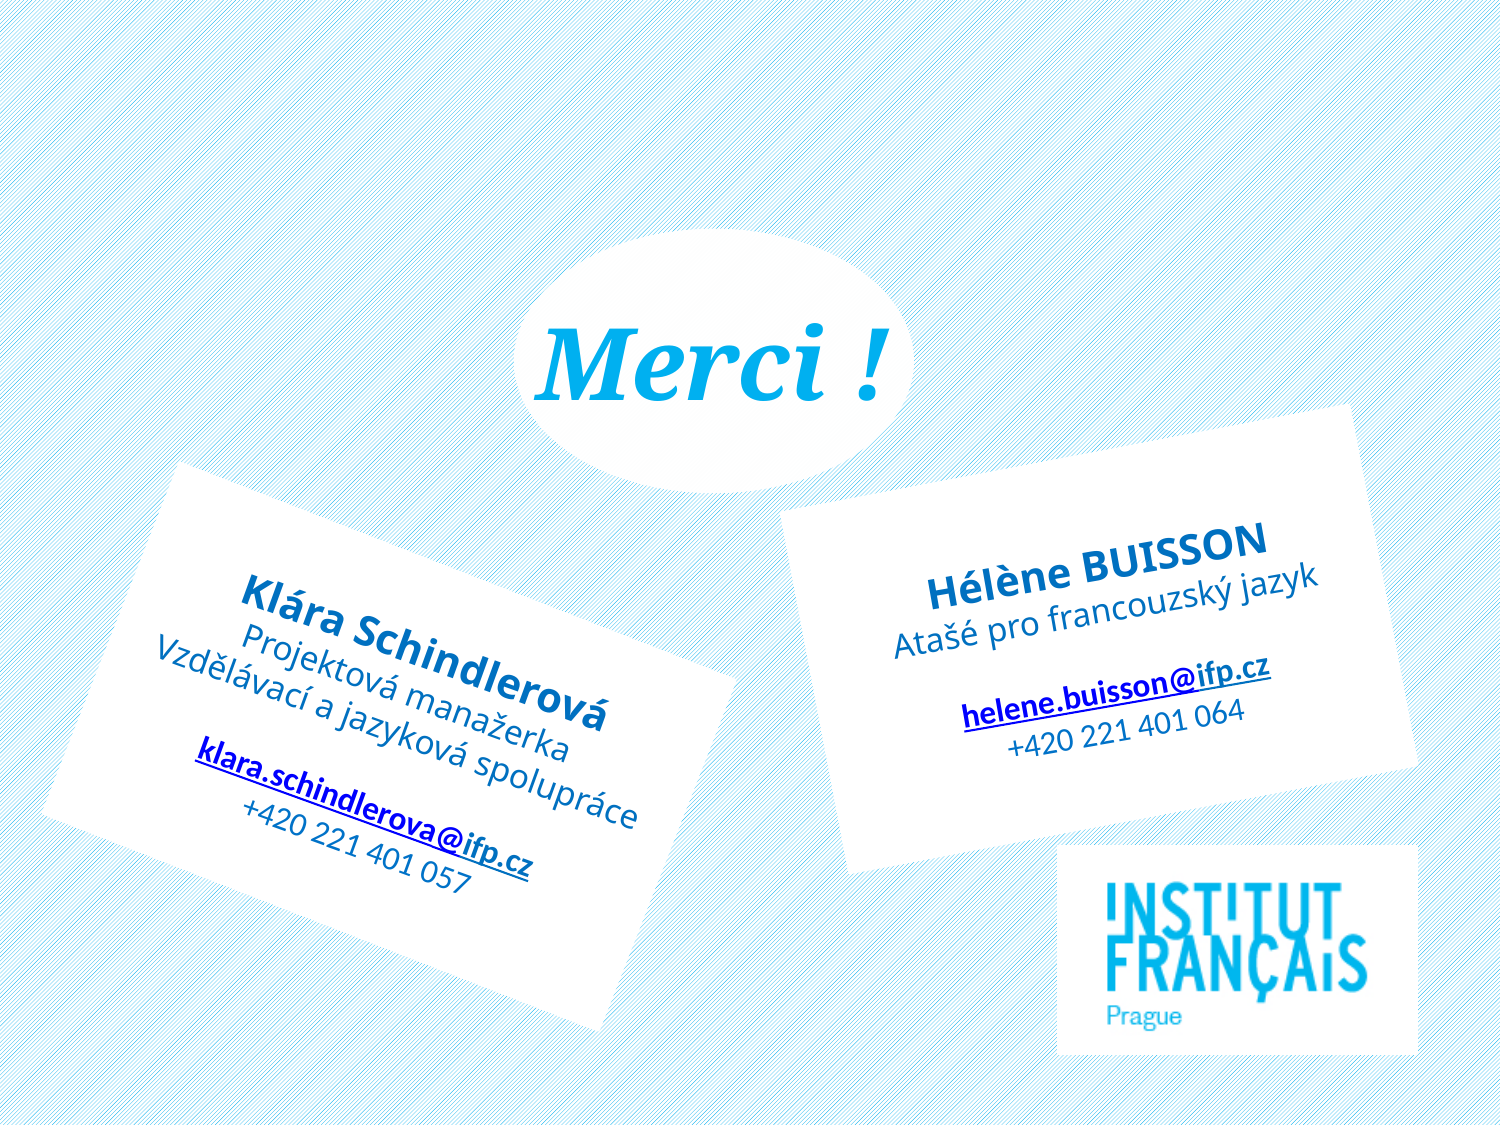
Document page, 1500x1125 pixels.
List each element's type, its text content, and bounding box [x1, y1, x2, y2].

picture [319, 291, 543, 519]
picture [1492, 638, 1500, 646]
picture [0, 0, 143, 143]
picture [861, 0, 1133, 271]
picture [736, 843, 1019, 1125]
picture [1417, 694, 1474, 751]
picture [85, 0, 579, 493]
picture [0, 0, 448, 448]
picture [1253, 174, 1500, 421]
picture [0, 0, 159, 159]
picture [198, 946, 378, 1125]
picture [430, 438, 551, 559]
picture [630, 867, 889, 1125]
picture [732, 0, 962, 229]
picture [0, 0, 257, 257]
text_box Hélène BUISSON Atašé pro francouzský jazyk helene.buisson@ifp.cz +420 221 401 064 [722, 468, 1500, 819]
picture [675, 857, 944, 1125]
picture [807, 0, 1051, 243]
picture [631, 0, 872, 240]
picture [392, 409, 527, 544]
picture [0, 840, 115, 958]
picture [0, 808, 43, 852]
picture [372, 390, 518, 536]
picture [269, 0, 766, 496]
picture [1365, 345, 1500, 481]
picture [571, 493, 693, 614]
picture [382, 998, 510, 1125]
picture [0, 779, 32, 811]
picture [94, 0, 591, 496]
picture [1477, 532, 1500, 567]
picture [911, 0, 1247, 336]
picture [0, 0, 501, 501]
picture [1364, 989, 1500, 1125]
picture [56, 906, 276, 1125]
picture [691, 0, 921, 229]
picture [0, 0, 493, 493]
picture [911, 0, 1296, 385]
picture [353, 990, 489, 1125]
picture [1491, 626, 1500, 636]
picture [598, 1022, 702, 1125]
picture [0, 0, 395, 395]
picture [70, 0, 558, 487]
picture [467, 1022, 571, 1125]
picture [866, 0, 1141, 275]
picture [337, 344, 515, 522]
picture [760, 830, 840, 911]
picture [515, 481, 637, 596]
picture [788, 0, 1027, 238]
picture [1021, 0, 1487, 465]
picture [913, 0, 1292, 379]
picture [912, 0, 1251, 339]
picture [761, 0, 994, 232]
picture [921, 0, 1406, 484]
picture [184, 0, 648, 463]
picture [337, 985, 478, 1125]
picture [0, 0, 269, 269]
picture [512, 480, 624, 591]
picture [413, 426, 539, 552]
picture [0, 0, 277, 277]
picture [68, 909, 284, 1125]
picture [1472, 500, 1500, 529]
picture [798, 0, 1039, 240]
picture [1359, 304, 1500, 446]
picture [1421, 1046, 1500, 1125]
picture [142, 487, 168, 513]
picture [0, 0, 534, 534]
picture [581, 1017, 699, 1125]
picture [1488, 606, 1500, 619]
picture [1429, 402, 1500, 473]
picture [801, 0, 1043, 241]
picture [647, 0, 884, 236]
picture [0, 0, 281, 281]
picture [679, 856, 949, 1125]
picture [0, 0, 253, 253]
picture [751, 0, 982, 230]
picture [145, 931, 349, 1125]
picture [0, 0, 485, 485]
picture [439, 1014, 551, 1125]
picture [687, 0, 917, 229]
picture [302, 0, 811, 509]
picture [333, 984, 475, 1125]
picture [1351, 259, 1500, 409]
picture [410, 424, 537, 551]
text_box [41, 786, 616, 1032]
picture [614, 1026, 714, 1125]
picture [0, 497, 56, 554]
picture [743, 0, 974, 230]
picture [524, 1002, 648, 1125]
picture [890, 0, 1394, 490]
picture [141, 930, 337, 1125]
picture [217, 0, 693, 476]
picture [498, 474, 609, 585]
picture [0, 0, 118, 118]
picture [898, 0, 1206, 308]
picture [703, 639, 729, 666]
picture [354, 369, 514, 529]
picture [1178, 113, 1500, 435]
picture [877, 0, 1161, 284]
picture [613, 0, 860, 246]
picture [495, 473, 607, 584]
picture [0, 0, 314, 314]
picture [460, 456, 574, 571]
picture [340, 349, 514, 524]
picture [300, 975, 451, 1125]
picture [1207, 137, 1500, 430]
picture [740, 0, 970, 229]
picture [1409, 704, 1419, 713]
picture [0, 0, 318, 318]
picture [0, 543, 39, 583]
picture [255, 962, 428, 1125]
picture [272, 0, 770, 497]
picture [220, 0, 697, 477]
picture [528, 1003, 660, 1125]
picture [626, 868, 884, 1125]
picture [1152, 92, 1500, 440]
picture [31, 899, 258, 1125]
picture [758, 834, 840, 917]
picture [875, 0, 1369, 493]
picture [0, 0, 330, 330]
picture [0, 0, 359, 359]
picture [471, 1023, 574, 1125]
picture [855, 0, 1353, 497]
picture [0, 0, 86, 86]
picture [345, 358, 513, 526]
picture [1001, 0, 1471, 469]
picture [117, 923, 319, 1125]
picture [133, 928, 331, 1125]
picture [275, 0, 774, 498]
picture [365, 993, 507, 1125]
picture [695, 0, 925, 229]
picture [781, 808, 826, 853]
picture [235, 956, 404, 1125]
picture [880, 0, 1373, 492]
picture [1469, 479, 1500, 522]
picture [451, 451, 567, 567]
picture [0, 0, 383, 383]
picture [349, 988, 486, 1125]
picture [606, 1024, 708, 1125]
picture [0, 859, 156, 1015]
picture [1493, 642, 1500, 661]
picture [625, 0, 868, 242]
picture [0, 0, 147, 147]
picture [865, 0, 1361, 495]
picture [691, 626, 727, 661]
picture [601, 997, 633, 1029]
picture [348, 362, 513, 527]
picture [1441, 1066, 1500, 1125]
picture [545, 1008, 663, 1125]
picture [706, 643, 729, 667]
picture [64, 0, 550, 485]
picture [0, 0, 481, 481]
picture [1434, 406, 1500, 472]
picture [0, 0, 363, 363]
text_box [156, 461, 736, 723]
picture [1273, 190, 1500, 417]
picture [1481, 561, 1500, 581]
picture [615, 491, 756, 631]
picture [174, 939, 360, 1125]
picture [0, 890, 235, 1125]
picture [1360, 985, 1500, 1125]
picture [0, 778, 29, 807]
picture [629, 486, 781, 637]
picture [732, 843, 1015, 1125]
picture [162, 936, 352, 1125]
picture [504, 476, 615, 588]
picture [214, 0, 689, 474]
picture [0, 0, 126, 126]
picture [1468, 471, 1500, 504]
picture [0, 885, 232, 1121]
picture [800, 460, 848, 507]
picture [1117, 64, 1500, 447]
picture [0, 864, 167, 1031]
picture [758, 0, 990, 231]
picture [588, 494, 716, 621]
picture [443, 1015, 554, 1125]
picture [310, 0, 823, 512]
picture [0, 0, 538, 538]
picture [0, 876, 199, 1076]
picture [0, 0, 371, 371]
picture [772, 570, 790, 588]
picture [553, 1010, 669, 1125]
picture [1419, 394, 1500, 475]
picture [606, 995, 627, 1016]
picture [0, 0, 249, 249]
picture [0, 0, 98, 98]
picture [0, 0, 473, 473]
picture [1379, 361, 1500, 482]
picture [0, 881, 211, 1092]
picture [1263, 182, 1500, 419]
picture [0, 0, 53, 53]
picture [723, 872, 864, 1013]
picture [1086, 39, 1500, 453]
picture [0, 536, 42, 579]
picture [1396, 1021, 1500, 1125]
picture [682, 0, 913, 230]
picture [0, 0, 542, 542]
picture [190, 944, 372, 1125]
picture [670, 601, 722, 653]
picture [501, 475, 612, 587]
picture [0, 0, 530, 530]
picture [638, 863, 914, 1125]
picture [0, 777, 26, 803]
picture [316, 0, 831, 514]
picture [1489, 618, 1500, 629]
picture [1466, 463, 1500, 498]
picture [193, 0, 660, 466]
picture [113, 922, 317, 1125]
picture [795, 465, 839, 508]
picture [777, 690, 1500, 1125]
picture [889, 0, 1186, 296]
picture [1439, 410, 1500, 471]
picture [904, 0, 1308, 404]
picture [1360, 312, 1500, 453]
picture [76, 0, 575, 492]
picture [896, 0, 1202, 306]
picture [757, 560, 788, 591]
picture [500, 1031, 595, 1125]
picture [0, 0, 204, 204]
picture [357, 373, 514, 530]
picture [0, 0, 110, 110]
picture [520, 1001, 645, 1125]
picture [1410, 386, 1500, 476]
picture [463, 1020, 568, 1125]
picture [899, 0, 1210, 310]
picture [841, 0, 1100, 258]
picture [97, 0, 595, 497]
picture [427, 436, 549, 558]
picture [64, 908, 281, 1125]
picture [0, 0, 106, 106]
picture [1360, 316, 1500, 467]
picture [496, 1030, 592, 1125]
picture [35, 900, 261, 1125]
picture [0, 0, 444, 444]
picture [414, 1007, 533, 1125]
picture [109, 921, 314, 1125]
picture [0, 0, 342, 342]
picture [687, 854, 959, 1125]
picture [678, 0, 909, 230]
picture [447, 1016, 557, 1125]
picture [0, 0, 114, 114]
picture [1474, 512, 1500, 539]
picture [1283, 198, 1500, 415]
picture [721, 871, 869, 1019]
picture [1453, 1078, 1500, 1125]
picture [712, 0, 941, 228]
picture [0, 0, 326, 326]
picture [902, 0, 1231, 324]
picture [557, 1011, 672, 1125]
picture [516, 1000, 642, 1125]
picture [721, 695, 741, 724]
picture [718, 870, 874, 1026]
picture [0, 0, 57, 57]
picture [810, 0, 1316, 505]
picture [819, 0, 1324, 504]
picture [1355, 280, 1500, 426]
picture [0, 0, 322, 322]
picture [580, 494, 704, 617]
picture [0, 0, 505, 505]
picture [782, 577, 791, 586]
picture [394, 1001, 519, 1125]
picture [0, 0, 232, 232]
picture [1338, 243, 1500, 405]
picture [716, 0, 958, 229]
text_box Merci ! [513, 228, 914, 494]
picture [1047, 7, 1500, 460]
picture [0, 784, 47, 831]
picture [547, 489, 663, 605]
picture [907, 0, 1304, 397]
picture [742, 857, 845, 961]
picture [0, 0, 469, 469]
picture [662, 529, 782, 650]
picture [0, 599, 19, 632]
picture [100, 0, 599, 498]
picture [0, 831, 82, 913]
picture [509, 479, 621, 590]
picture [1411, 701, 1434, 724]
picture [1464, 447, 1500, 484]
picture [724, 664, 733, 674]
picture [1333, 239, 1500, 406]
picture [0, 0, 224, 224]
picture [785, 0, 1023, 237]
picture [0, 0, 37, 37]
picture [296, 0, 803, 506]
picture [688, 622, 726, 660]
picture [870, 0, 1149, 278]
picture [606, 492, 743, 628]
picture [527, 484, 640, 597]
picture [1384, 1009, 1500, 1125]
picture [504, 1032, 598, 1125]
picture [0, 776, 23, 799]
picture [0, 587, 23, 611]
picture [422, 432, 545, 556]
picture [121, 924, 322, 1125]
picture [0, 781, 38, 819]
picture [569, 1014, 681, 1125]
picture [1372, 997, 1500, 1125]
picture [0, 568, 30, 599]
picture [0, 771, 20, 795]
picture [276, 968, 434, 1125]
picture [755, 837, 841, 924]
picture [386, 404, 524, 542]
picture [991, 0, 1463, 471]
picture [243, 0, 742, 489]
picture [471, 462, 584, 575]
picture [378, 396, 520, 538]
picture [272, 967, 431, 1125]
picture [1258, 178, 1500, 420]
picture [0, 0, 273, 273]
picture [0, 863, 164, 1027]
picture [857, 0, 1125, 268]
picture [1414, 390, 1500, 476]
picture [239, 958, 407, 1125]
picture [1470, 1095, 1500, 1125]
picture [308, 977, 466, 1125]
picture [0, 0, 49, 49]
picture [1122, 68, 1500, 446]
picture [736, 0, 966, 229]
picture [477, 465, 598, 581]
picture [0, 491, 58, 550]
picture [506, 478, 618, 589]
picture [1473, 508, 1500, 536]
picture [1182, 117, 1500, 435]
picture [386, 999, 513, 1125]
picture [0, 0, 69, 69]
picture [729, 691, 738, 701]
picture [0, 780, 35, 815]
picture [624, 488, 771, 635]
picture [0, 0, 196, 196]
picture [345, 987, 483, 1125]
picture [170, 938, 358, 1125]
picture [402, 1003, 524, 1125]
picture [448, 450, 565, 566]
picture [1433, 1058, 1500, 1125]
picture [0, 824, 64, 888]
picture [716, 847, 995, 1125]
picture [1474, 516, 1500, 543]
picture [767, 567, 790, 589]
picture [109, 0, 611, 501]
picture [0, 0, 440, 440]
picture [825, 0, 1076, 250]
picture [0, 861, 161, 1023]
picture [296, 974, 448, 1125]
picture [237, 0, 721, 483]
picture [783, 808, 822, 847]
picture [1376, 1001, 1500, 1125]
picture [1359, 308, 1500, 450]
picture [1416, 695, 1469, 748]
picture [1343, 247, 1500, 404]
picture [765, 0, 1011, 235]
picture [568, 493, 689, 613]
picture [893, 0, 1194, 301]
picture [1071, 27, 1500, 456]
picture [1453, 422, 1500, 469]
picture [307, 0, 819, 511]
picture [39, 901, 273, 1125]
picture [0, 877, 202, 1080]
picture [751, 844, 842, 936]
picture [1413, 697, 1459, 741]
picture [708, 849, 985, 1125]
picture [186, 943, 369, 1125]
picture [955, 0, 1447, 478]
picture [27, 898, 255, 1125]
picture [293, 0, 799, 505]
picture [772, 813, 836, 878]
picture [0, 822, 61, 884]
picture [792, 812, 802, 822]
picture [914, 0, 1284, 370]
picture [0, 875, 197, 1072]
picture [263, 0, 758, 494]
picture [223, 953, 396, 1125]
picture [914, 0, 1288, 374]
picture [463, 458, 577, 572]
picture [655, 862, 919, 1125]
picture [454, 453, 570, 568]
picture [0, 0, 167, 167]
picture [137, 929, 334, 1125]
picture [1474, 1099, 1500, 1125]
picture [196, 0, 664, 467]
picture [1418, 692, 1484, 758]
picture [1374, 357, 1500, 483]
picture [609, 492, 747, 629]
picture [0, 0, 220, 220]
picture [457, 455, 572, 569]
picture [610, 1025, 711, 1125]
picture [914, 0, 1263, 349]
text_box Klára Schindlerová Projektová manažerka Vzdělávací a jazyková spolupráce klara.schindlerova@ifp.cz +420 221 401 057 [0, 484, 795, 1027]
picture [761, 837, 1050, 1125]
picture [0, 0, 175, 175]
picture [1448, 418, 1500, 470]
picture [0, 0, 65, 65]
picture [976, 0, 1451, 474]
picture [685, 619, 725, 659]
picture [609, 994, 624, 1009]
picture [0, 0, 261, 261]
picture [125, 925, 325, 1125]
picture [0, 0, 200, 200]
picture [0, 626, 9, 636]
picture [1484, 585, 1500, 601]
picture [732, 861, 848, 988]
picture [199, 0, 668, 469]
picture [194, 945, 375, 1125]
picture [0, 0, 90, 90]
picture [845, 0, 1345, 499]
picture [1368, 993, 1500, 1125]
picture [621, 489, 766, 633]
picture [727, 874, 854, 1001]
picture [754, 0, 986, 231]
picture [950, 0, 1430, 479]
picture [711, 649, 733, 673]
picture [288, 971, 442, 1125]
picture [936, 0, 1418, 481]
picture [0, 504, 53, 558]
picture [0, 0, 289, 289]
picture [61, 0, 546, 484]
picture [1091, 43, 1500, 452]
picture [788, 810, 812, 834]
picture [0, 0, 379, 379]
picture [0, 829, 79, 909]
picture [712, 848, 990, 1125]
picture [1364, 337, 1500, 474]
picture [459, 1019, 565, 1125]
picture [0, 0, 387, 387]
picture [343, 353, 514, 525]
picture [1313, 223, 1500, 410]
picture [508, 998, 636, 1125]
picture [127, 0, 636, 508]
picture [868, 0, 1145, 276]
picture [0, 879, 205, 1084]
picture [583, 494, 708, 619]
picture [0, 555, 35, 591]
picture [591, 494, 720, 622]
picture [0, 852, 138, 990]
picture [0, 834, 91, 925]
picture [860, 0, 1357, 496]
picture [744, 854, 844, 955]
picture [779, 807, 831, 859]
picture [166, 937, 355, 1125]
picture [1352, 263, 1500, 423]
picture [732, 542, 787, 595]
picture [637, 0, 876, 238]
picture [632, 480, 804, 642]
picture [130, 0, 640, 509]
picture [0, 0, 334, 334]
picture [667, 859, 934, 1125]
picture [1480, 553, 1500, 574]
picture [136, 473, 174, 511]
picture [704, 0, 933, 228]
picture [776, 806, 835, 866]
picture [577, 1016, 687, 1125]
picture [873, 0, 1153, 280]
picture [1411, 702, 1429, 720]
picture [0, 0, 436, 436]
picture [916, 0, 1402, 485]
picture [1016, 0, 1483, 466]
picture [1287, 202, 1500, 415]
picture [112, 0, 615, 502]
picture [777, 573, 791, 587]
picture [299, 0, 807, 508]
picture [1142, 84, 1500, 442]
picture [1475, 524, 1500, 549]
picture [533, 486, 647, 599]
picture [1392, 1017, 1500, 1125]
picture [810, 0, 1068, 248]
picture [151, 506, 161, 517]
picture [0, 0, 208, 208]
picture [0, 0, 497, 497]
picture [0, 820, 56, 876]
picture [0, 516, 49, 575]
picture [451, 1017, 560, 1125]
picture [1476, 528, 1500, 553]
picture [0, 836, 97, 933]
picture [1011, 0, 1479, 467]
picture [1370, 353, 1500, 483]
picture [0, 562, 32, 595]
picture [1486, 1111, 1500, 1125]
picture [573, 1015, 684, 1125]
picture [251, 961, 416, 1125]
picture [92, 916, 311, 1125]
picture [1445, 1070, 1500, 1125]
picture [550, 0, 848, 284]
picture [0, 0, 151, 151]
picture [805, 453, 859, 506]
picture [1449, 1074, 1500, 1125]
picture [0, 574, 28, 603]
picture [1478, 1103, 1500, 1125]
picture [790, 469, 831, 509]
picture [1328, 235, 1500, 407]
picture [1355, 284, 1500, 430]
picture [0, 0, 432, 432]
picture [0, 847, 123, 970]
picture [728, 712, 742, 726]
picture [0, 0, 179, 179]
picture [656, 522, 781, 647]
picture [0, 0, 489, 489]
picture [1192, 125, 1500, 433]
picture [0, 0, 452, 452]
picture [769, 835, 1060, 1125]
picture [1318, 227, 1500, 409]
picture [926, 0, 1410, 483]
picture [0, 870, 194, 1068]
picture [247, 960, 413, 1125]
picture [67, 0, 554, 486]
picture [909, 0, 1239, 330]
picture [0, 833, 88, 921]
picture [0, 0, 8, 8]
picture [785, 472, 824, 510]
picture [1491, 630, 1500, 640]
picture [0, 0, 16, 16]
picture [730, 874, 850, 994]
picture [785, 809, 817, 841]
picture [0, 0, 171, 171]
picture [88, 915, 299, 1125]
picture [838, 0, 1096, 257]
picture [981, 0, 1455, 473]
picture [0, 549, 37, 587]
picture [231, 0, 713, 481]
picture [836, 0, 1092, 256]
picture [11, 893, 243, 1125]
picture [0, 882, 214, 1096]
picture [1489, 614, 1500, 626]
picture [830, 0, 1084, 253]
picture [227, 954, 399, 1125]
picture [103, 0, 603, 499]
picture [1484, 581, 1500, 598]
picture [720, 846, 1000, 1125]
picture [0, 785, 51, 848]
picture [389, 407, 526, 543]
picture [60, 907, 278, 1125]
picture [228, 0, 709, 480]
picture [1292, 206, 1500, 414]
picture [0, 0, 265, 265]
picture [234, 0, 717, 482]
picture [284, 970, 440, 1125]
picture [129, 927, 328, 1125]
picture [1323, 231, 1500, 408]
picture [202, 0, 685, 473]
picture [586, 494, 712, 620]
picture [416, 428, 541, 553]
picture [1081, 35, 1500, 454]
picture [996, 0, 1467, 470]
picture [539, 487, 653, 601]
picture [1227, 153, 1500, 426]
picture [76, 912, 290, 1125]
picture [1467, 467, 1500, 501]
picture [0, 0, 285, 285]
picture [846, 0, 1121, 266]
picture [436, 442, 563, 565]
picture [859, 0, 1129, 269]
picture [1480, 557, 1500, 578]
picture [0, 0, 61, 61]
picture [1479, 549, 1500, 571]
picture [1415, 696, 1464, 745]
picture [0, 860, 158, 1019]
picture [668, 536, 784, 652]
picture [731, 716, 742, 727]
picture [765, 836, 1055, 1125]
picture [0, 0, 155, 155]
picture [726, 667, 734, 675]
picture [1278, 194, 1500, 416]
picture [292, 972, 445, 1125]
picture [115, 0, 632, 507]
picture [512, 999, 639, 1125]
picture [727, 539, 784, 596]
picture [474, 464, 587, 576]
picture [406, 1004, 527, 1125]
picture [792, 0, 1031, 239]
picture [1458, 426, 1500, 477]
picture [725, 709, 741, 725]
picture [556, 491, 686, 612]
picture [691, 850, 980, 1125]
picture [671, 858, 939, 1125]
picture [255, 0, 746, 490]
picture [931, 0, 1414, 482]
picture [258, 0, 750, 492]
picture [574, 493, 697, 615]
picture [1268, 186, 1500, 418]
picture [202, 947, 390, 1125]
picture [360, 376, 517, 535]
picture [0, 838, 102, 941]
picture [1202, 133, 1500, 431]
picture [80, 913, 293, 1125]
picture [0, 868, 179, 1047]
picture [1026, 0, 1500, 464]
picture [700, 0, 929, 228]
picture [618, 1027, 717, 1125]
picture [0, 593, 21, 615]
picture [331, 334, 517, 520]
picture [231, 955, 401, 1125]
picture [1419, 691, 1493, 765]
picture [148, 500, 163, 516]
picture [0, 865, 170, 1035]
picture [1057, 15, 1500, 458]
picture [0, 0, 375, 375]
picture [1348, 251, 1500, 403]
picture [536, 487, 650, 600]
picture [488, 1028, 586, 1125]
picture [894, 0, 1198, 303]
picture [133, 467, 176, 510]
text_box [779, 403, 1366, 584]
picture [0, 821, 58, 880]
picture [19, 896, 249, 1125]
picture [1412, 700, 1439, 727]
picture [1187, 121, 1500, 434]
picture [145, 493, 166, 514]
picture [753, 557, 788, 591]
picture [725, 873, 859, 1007]
picture [0, 884, 220, 1104]
picture [1471, 496, 1500, 526]
picture [1127, 72, 1500, 445]
picture [645, 477, 811, 643]
picture [329, 983, 472, 1125]
picture [106, 0, 607, 500]
picture [1490, 622, 1500, 633]
picture [1384, 365, 1500, 481]
picture [398, 1002, 521, 1125]
picture [0, 0, 310, 310]
picture [1488, 610, 1500, 623]
picture [1363, 333, 1500, 471]
picture [550, 490, 667, 606]
picture [940, 0, 1422, 481]
picture [1351, 255, 1500, 405]
picture [182, 0, 644, 462]
picture [261, 0, 754, 493]
picture [0, 835, 94, 929]
picture [1482, 565, 1500, 584]
text_box [835, 706, 1419, 875]
picture [225, 0, 705, 479]
picture [744, 838, 1045, 1125]
picture [762, 563, 789, 590]
picture [659, 861, 924, 1125]
picture [790, 811, 807, 828]
picture [1364, 341, 1500, 477]
picture [0, 0, 416, 416]
picture [913, 0, 1259, 346]
picture [653, 0, 888, 234]
picture [410, 1006, 530, 1125]
picture [455, 1018, 562, 1125]
picture [697, 632, 728, 663]
picture [782, 0, 1019, 236]
picture [612, 491, 752, 630]
picture [653, 519, 780, 646]
picture [0, 825, 76, 905]
picture [0, 0, 41, 41]
picture [708, 0, 937, 228]
picture [325, 982, 469, 1125]
picture [0, 0, 367, 367]
picture [898, 0, 1312, 414]
picture [3, 891, 237, 1125]
picture [1161, 100, 1500, 439]
picture [0, 0, 420, 420]
picture [622, 869, 879, 1125]
picture [91, 0, 587, 495]
picture [1429, 1054, 1500, 1125]
picture [0, 0, 228, 228]
picture [0, 844, 117, 962]
picture [795, 0, 1035, 240]
picture [724, 845, 1005, 1125]
picture [0, 0, 306, 306]
picture [747, 0, 978, 230]
picture [774, 809, 836, 872]
picture [0, 0, 338, 338]
picture [1410, 703, 1424, 717]
picture [1417, 693, 1479, 755]
picture [313, 0, 827, 513]
picture [0, 850, 132, 982]
picture [986, 0, 1459, 472]
picture [885, 0, 1377, 491]
picture [1465, 455, 1500, 491]
picture [266, 0, 762, 495]
picture [1463, 443, 1500, 481]
picture [304, 0, 815, 510]
picture [1248, 170, 1500, 422]
picture [357, 991, 492, 1125]
picture [604, 996, 630, 1022]
picture [88, 0, 583, 494]
picture [1468, 475, 1500, 508]
picture [910, 0, 1300, 390]
picture [1112, 60, 1500, 448]
picture [673, 604, 725, 658]
picture [1137, 80, 1500, 443]
picture [901, 0, 1214, 313]
picture [1475, 520, 1500, 546]
picture [0, 782, 41, 823]
picture [663, 860, 929, 1125]
picture [0, 0, 122, 122]
picture [1006, 0, 1475, 468]
picture [489, 471, 601, 582]
picture [577, 493, 701, 616]
picture [1052, 11, 1500, 459]
picture [910, 0, 1243, 333]
picture [0, 817, 47, 864]
picture [0, 0, 33, 33]
picture [334, 339, 516, 521]
picture [243, 959, 410, 1125]
picture [1061, 19, 1500, 458]
picture [875, 0, 1157, 282]
picture [0, 0, 102, 102]
picture [375, 393, 519, 537]
picture [0, 848, 126, 974]
picture [351, 366, 513, 528]
picture [606, 0, 856, 249]
picture [773, 834, 1065, 1125]
picture [1417, 1042, 1500, 1125]
picture [912, 0, 1255, 342]
picture [545, 489, 660, 604]
picture [1197, 129, 1500, 432]
picture [0, 485, 60, 546]
picture [0, 0, 12, 12]
picture [0, 869, 181, 1051]
picture [1466, 459, 1500, 494]
picture [1380, 1005, 1500, 1125]
picture [1444, 414, 1500, 470]
picture [84, 914, 296, 1125]
picture [72, 911, 287, 1125]
picture [911, 0, 1398, 486]
picture [647, 475, 817, 644]
picture [390, 1000, 516, 1125]
picture [433, 440, 553, 560]
picture [0, 0, 163, 163]
picture [0, 853, 140, 994]
picture [1482, 569, 1500, 588]
picture [814, 0, 1320, 505]
picture [0, 819, 53, 872]
picture [1465, 451, 1500, 487]
picture [0, 0, 428, 428]
picture [908, 0, 1235, 327]
picture [642, 0, 880, 237]
picture [1147, 88, 1500, 441]
picture [740, 842, 1024, 1125]
picture [844, 0, 1104, 260]
picture [418, 1008, 545, 1125]
picture [361, 992, 495, 1125]
picture [602, 1023, 705, 1125]
picture [700, 636, 728, 664]
picture [304, 976, 454, 1125]
picture [746, 851, 844, 949]
picture [139, 480, 171, 512]
picture [0, 632, 7, 640]
picture [914, 0, 1267, 353]
picture [1358, 300, 1500, 443]
picture [0, 866, 173, 1039]
picture [381, 399, 522, 540]
picture [734, 719, 743, 728]
picture [0, 845, 120, 966]
picture [530, 485, 644, 598]
picture [1212, 141, 1500, 429]
picture [281, 0, 795, 504]
picture [1492, 634, 1500, 643]
picture [0, 0, 45, 45]
picture [0, 814, 42, 856]
picture [0, 0, 412, 412]
picture [599, 0, 852, 252]
picture [0, 0, 477, 477]
picture [182, 942, 366, 1125]
picture [762, 816, 839, 905]
picture [0, 0, 94, 94]
picture [0, 818, 50, 868]
picture [870, 0, 1365, 494]
picture [824, 0, 1341, 503]
picture [945, 0, 1426, 480]
picture [1424, 398, 1500, 474]
picture [891, 0, 1190, 299]
picture [341, 986, 481, 1125]
picture [219, 952, 393, 1125]
picture [492, 472, 604, 583]
picture [395, 412, 529, 545]
picture [887, 0, 1182, 294]
picture [1076, 31, 1500, 455]
picture [879, 0, 1178, 292]
picture [864, 0, 1137, 273]
picture [542, 488, 657, 603]
picture [222, 0, 701, 478]
picture [833, 0, 1088, 254]
picture [594, 493, 738, 627]
picture [0, 0, 391, 391]
picture [0, 832, 85, 917]
picture [0, 0, 424, 424]
picture [627, 487, 776, 636]
picture [804, 0, 1047, 242]
picture [492, 1029, 589, 1125]
picture [1357, 296, 1500, 440]
picture [0, 770, 8, 778]
picture [565, 1013, 678, 1125]
picture [611, 992, 621, 1003]
picture [425, 434, 547, 557]
picture [618, 490, 761, 632]
picture [240, 0, 725, 485]
picture [828, 0, 1080, 252]
picture [619, 0, 864, 244]
picture [1482, 1107, 1500, 1125]
picture [0, 851, 135, 986]
picture [0, 816, 44, 860]
picture [7, 892, 240, 1125]
picture [0, 0, 212, 212]
picture [178, 940, 363, 1125]
picture [398, 414, 536, 550]
picture [748, 847, 843, 943]
picture [1132, 76, 1500, 444]
picture [0, 0, 216, 216]
picture [1437, 1062, 1500, 1125]
picture [0, 510, 51, 562]
picture [850, 0, 1349, 498]
picture [0, 837, 99, 937]
picture [683, 855, 954, 1125]
picture [0, 0, 526, 526]
picture [658, 0, 905, 233]
picture [0, 849, 129, 978]
picture [753, 841, 842, 930]
picture [1418, 692, 1488, 761]
picture [23, 897, 252, 1125]
picture [1472, 504, 1500, 532]
picture [435, 1013, 548, 1125]
picture [728, 844, 1010, 1125]
picture [1483, 573, 1500, 591]
picture [0, 580, 26, 607]
picture [665, 532, 783, 651]
picture [278, 0, 778, 499]
picture [1490, 1115, 1500, 1125]
picture [475, 1024, 583, 1125]
picture [1388, 1013, 1500, 1125]
picture [187, 0, 652, 464]
picture [650, 515, 780, 645]
picture [694, 629, 727, 662]
picture [0, 783, 44, 827]
picture [1066, 23, 1500, 457]
picture [1357, 292, 1500, 436]
picture [0, 880, 208, 1088]
picture [1483, 577, 1500, 595]
picture [1217, 145, 1500, 428]
picture [1389, 369, 1500, 480]
picture [561, 1012, 675, 1125]
picture [0, 867, 176, 1043]
picture [779, 0, 1015, 235]
picture [1222, 149, 1500, 427]
picture [15, 895, 246, 1125]
picture [1400, 1025, 1500, 1125]
picture [659, 525, 782, 648]
picture [708, 646, 730, 668]
picture [1485, 589, 1500, 616]
picture [0, 854, 153, 1011]
picture [0, 0, 522, 522]
picture [73, 0, 562, 488]
picture [1425, 1050, 1500, 1125]
picture [468, 461, 582, 574]
picture [419, 430, 543, 555]
picture [384, 401, 523, 541]
picture [1157, 96, 1500, 439]
picture [822, 0, 1072, 249]
picture [634, 867, 893, 1125]
picture [465, 459, 579, 573]
picture [1356, 288, 1500, 433]
picture [553, 490, 670, 607]
picture [280, 969, 437, 1125]
picture [0, 883, 217, 1100]
picture [190, 0, 656, 465]
picture [549, 1009, 666, 1125]
picture [1366, 349, 1500, 484]
